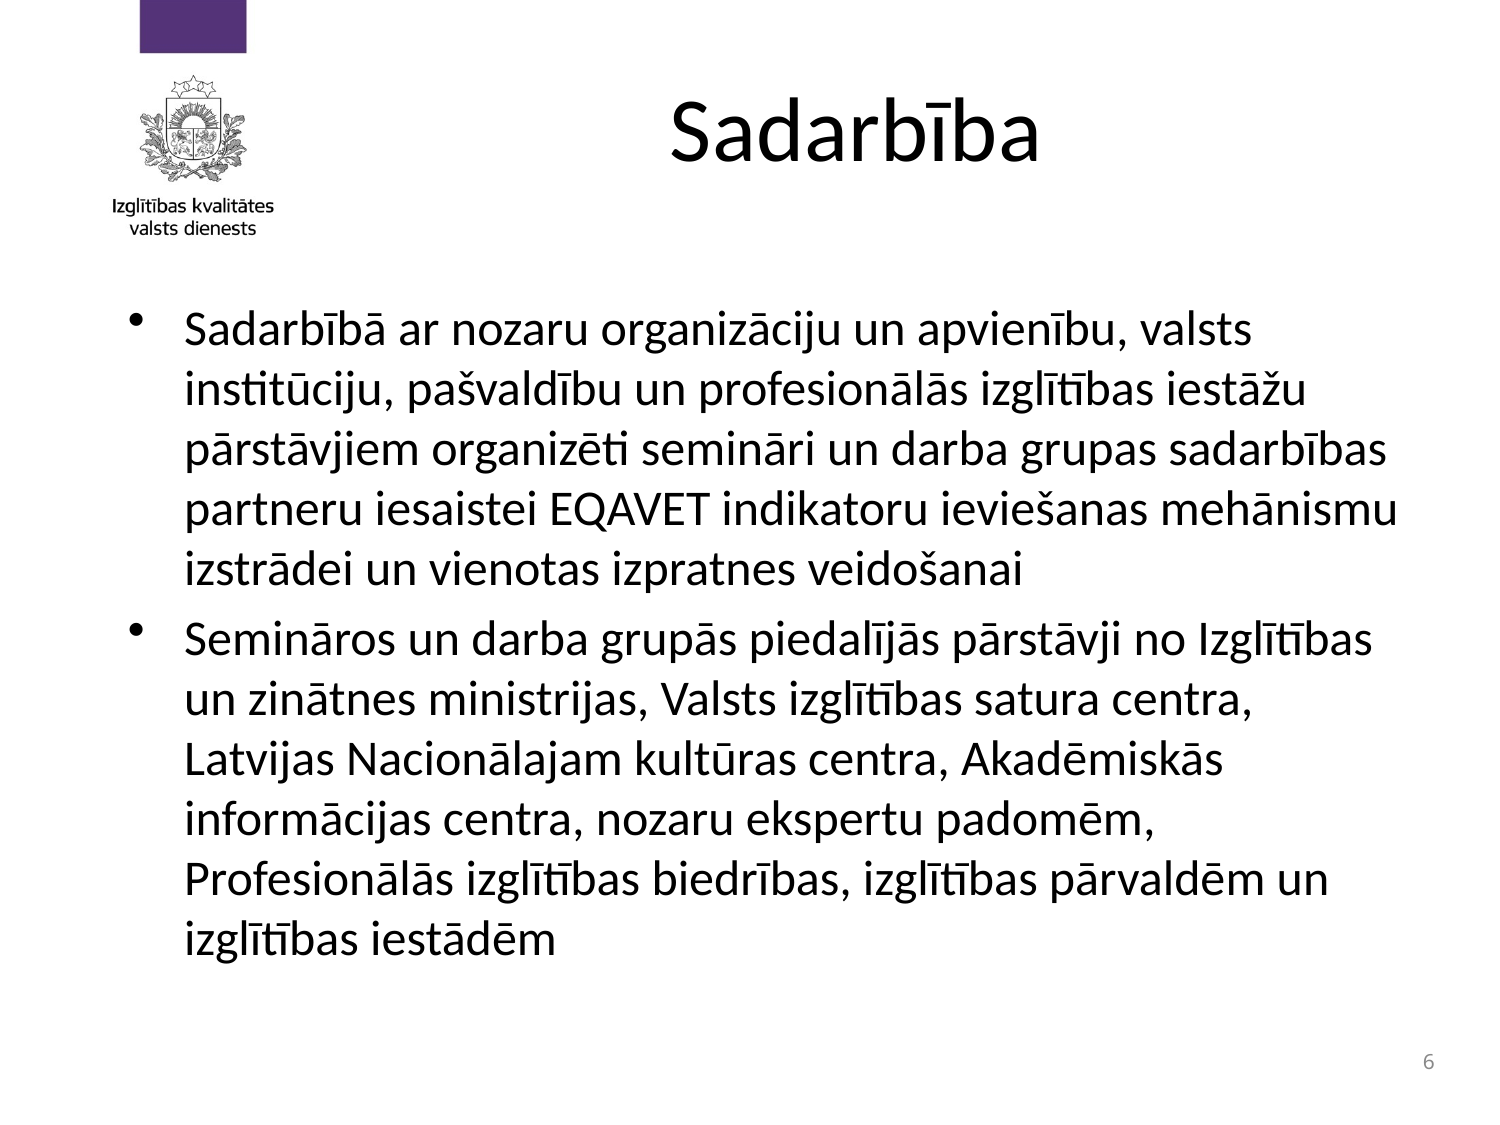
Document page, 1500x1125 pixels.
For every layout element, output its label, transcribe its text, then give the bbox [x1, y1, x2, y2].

list Sadarbībā ar nozaru organizāciju un apvienību, valsts institūciju, pašvaldību un profesionālās izglītības iestāžu pārstāvjiem organizēti semināri un darba grupas sadarbības partneru iesaistei EQAVET indikatoru ieviešanas mehānismu izstrādei un vienotas izpratnes veidošanai Semināros un darba grupās piedalījās pārstāvji no Izglītības un zinātnes ministrijas, Valsts izglītības satura centra, Latvijas Nacionālajam kultūras centra, Akadēmiskās informācijas centra, nozaru ekspertu padomēm, Profesionālās izglītības biedrības, izglītības pārvaldēm un izglītības iestādēm [112, 287, 1425, 1005]
picture [48, 0, 338, 321]
title Sadarbība [425, 62, 1288, 233]
slide_number 6 [1400, 1037, 1450, 1088]
